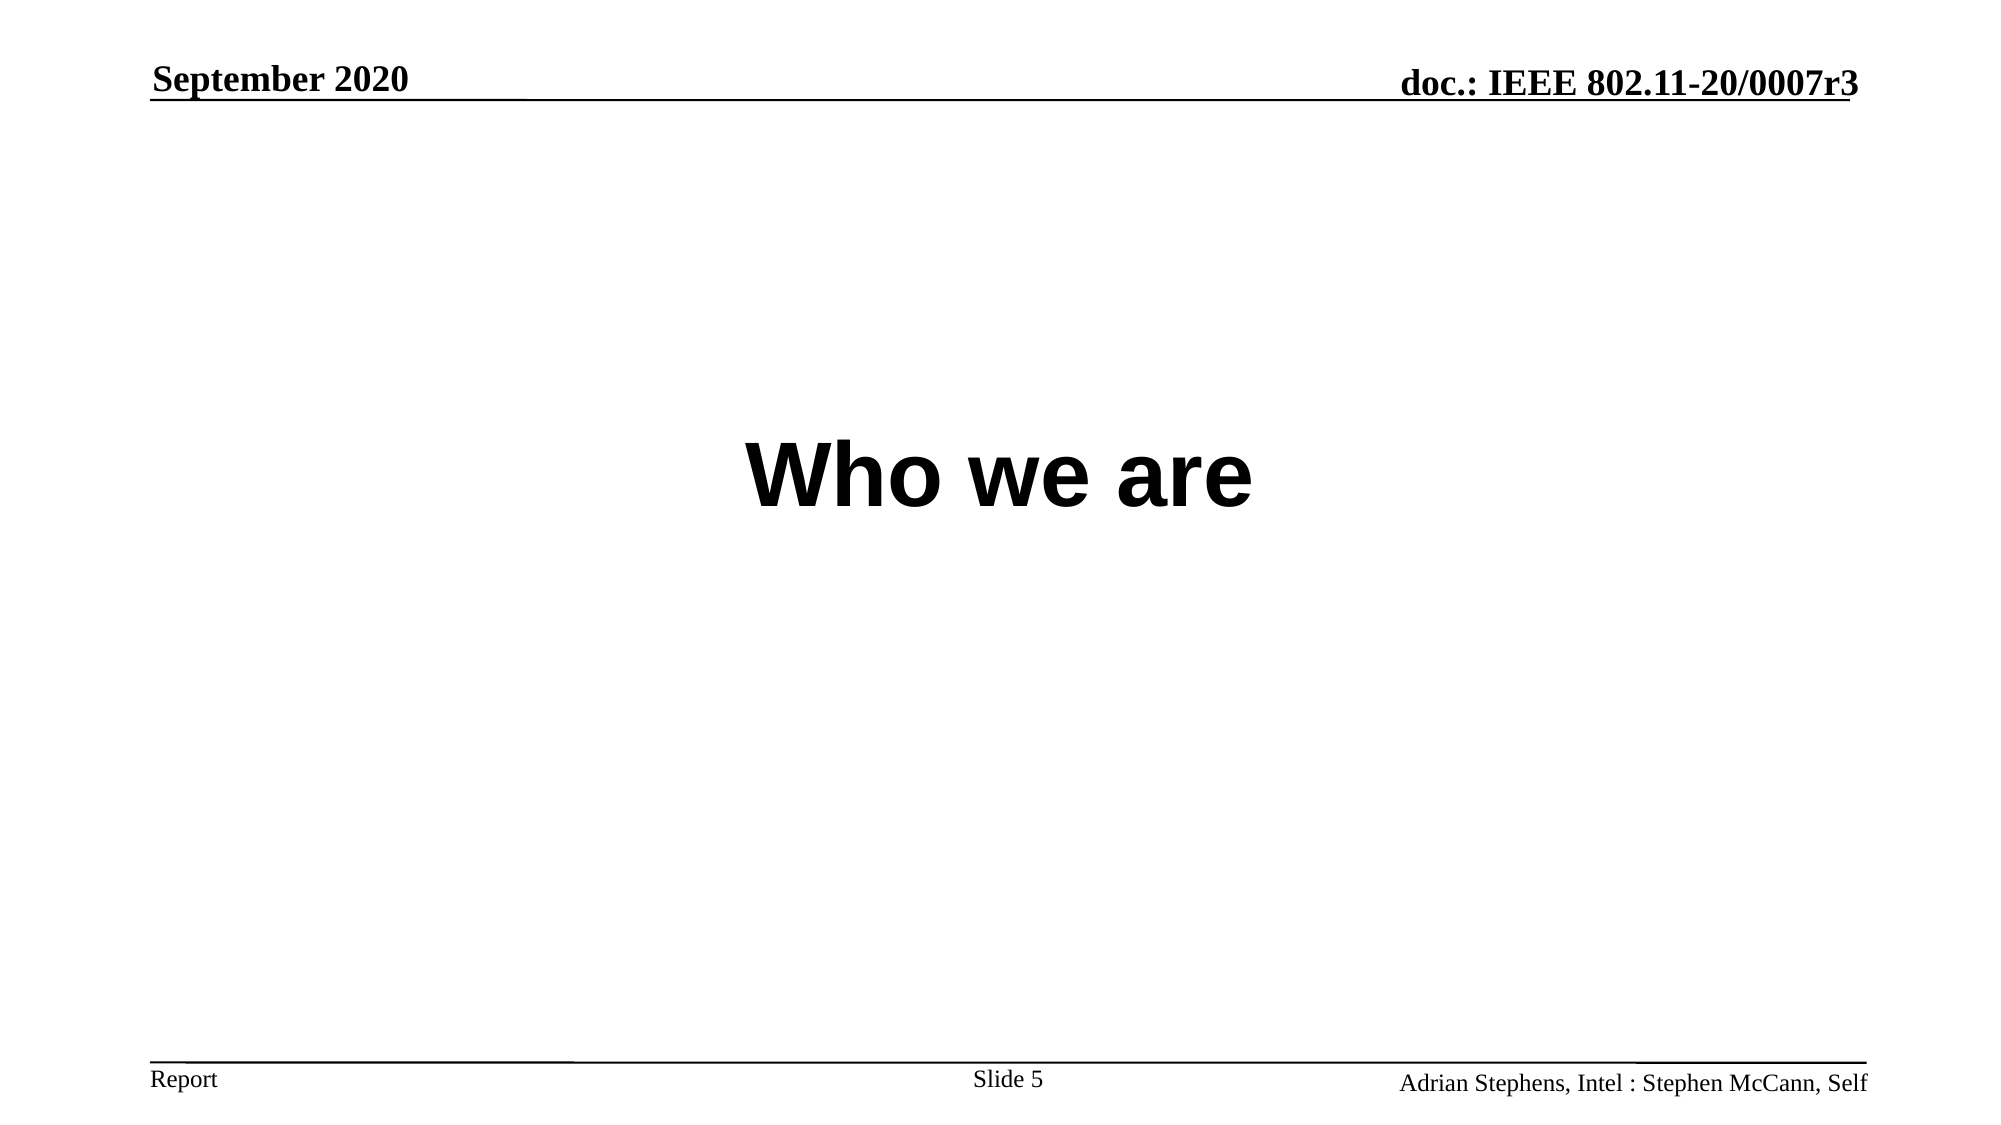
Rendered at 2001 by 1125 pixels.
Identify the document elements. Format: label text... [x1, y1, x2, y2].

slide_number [152, 54, 563, 100]
title Who we are [149, 349, 1851, 591]
footer Adrian Stephens, Intel : Stephen McCann, Self [1295, 1066, 1869, 1108]
slide_number Slide 5 [950, 1061, 1067, 1123]
